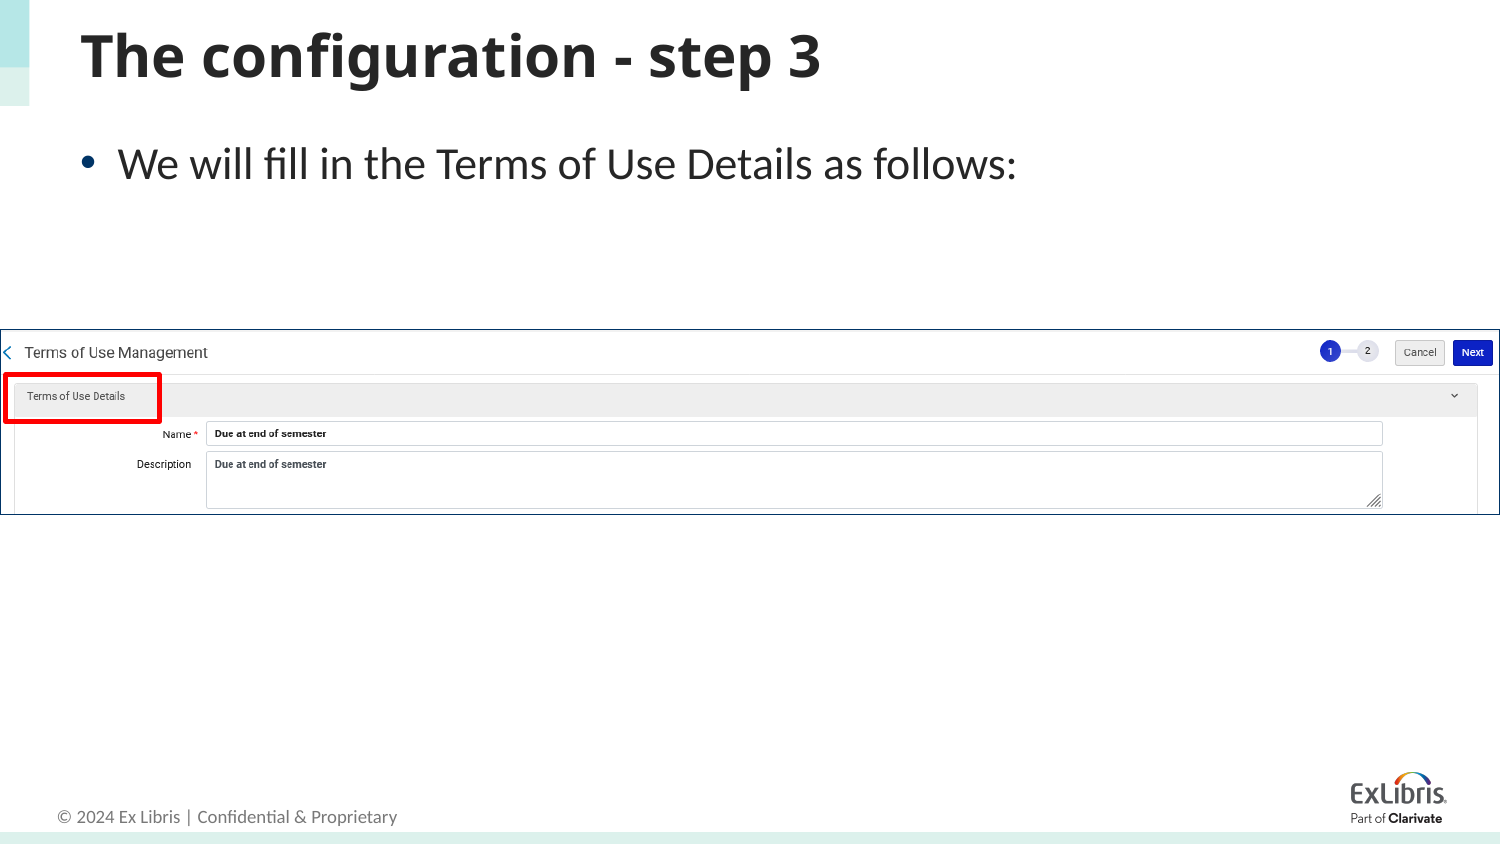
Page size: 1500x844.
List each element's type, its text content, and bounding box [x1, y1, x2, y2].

title The configuration - step 3 [64, 11, 1447, 107]
picture [1351, 772, 1447, 823]
list We will fill in the Terms of Use Details as follows: [64, 126, 1447, 257]
picture [0, 328, 1500, 515]
